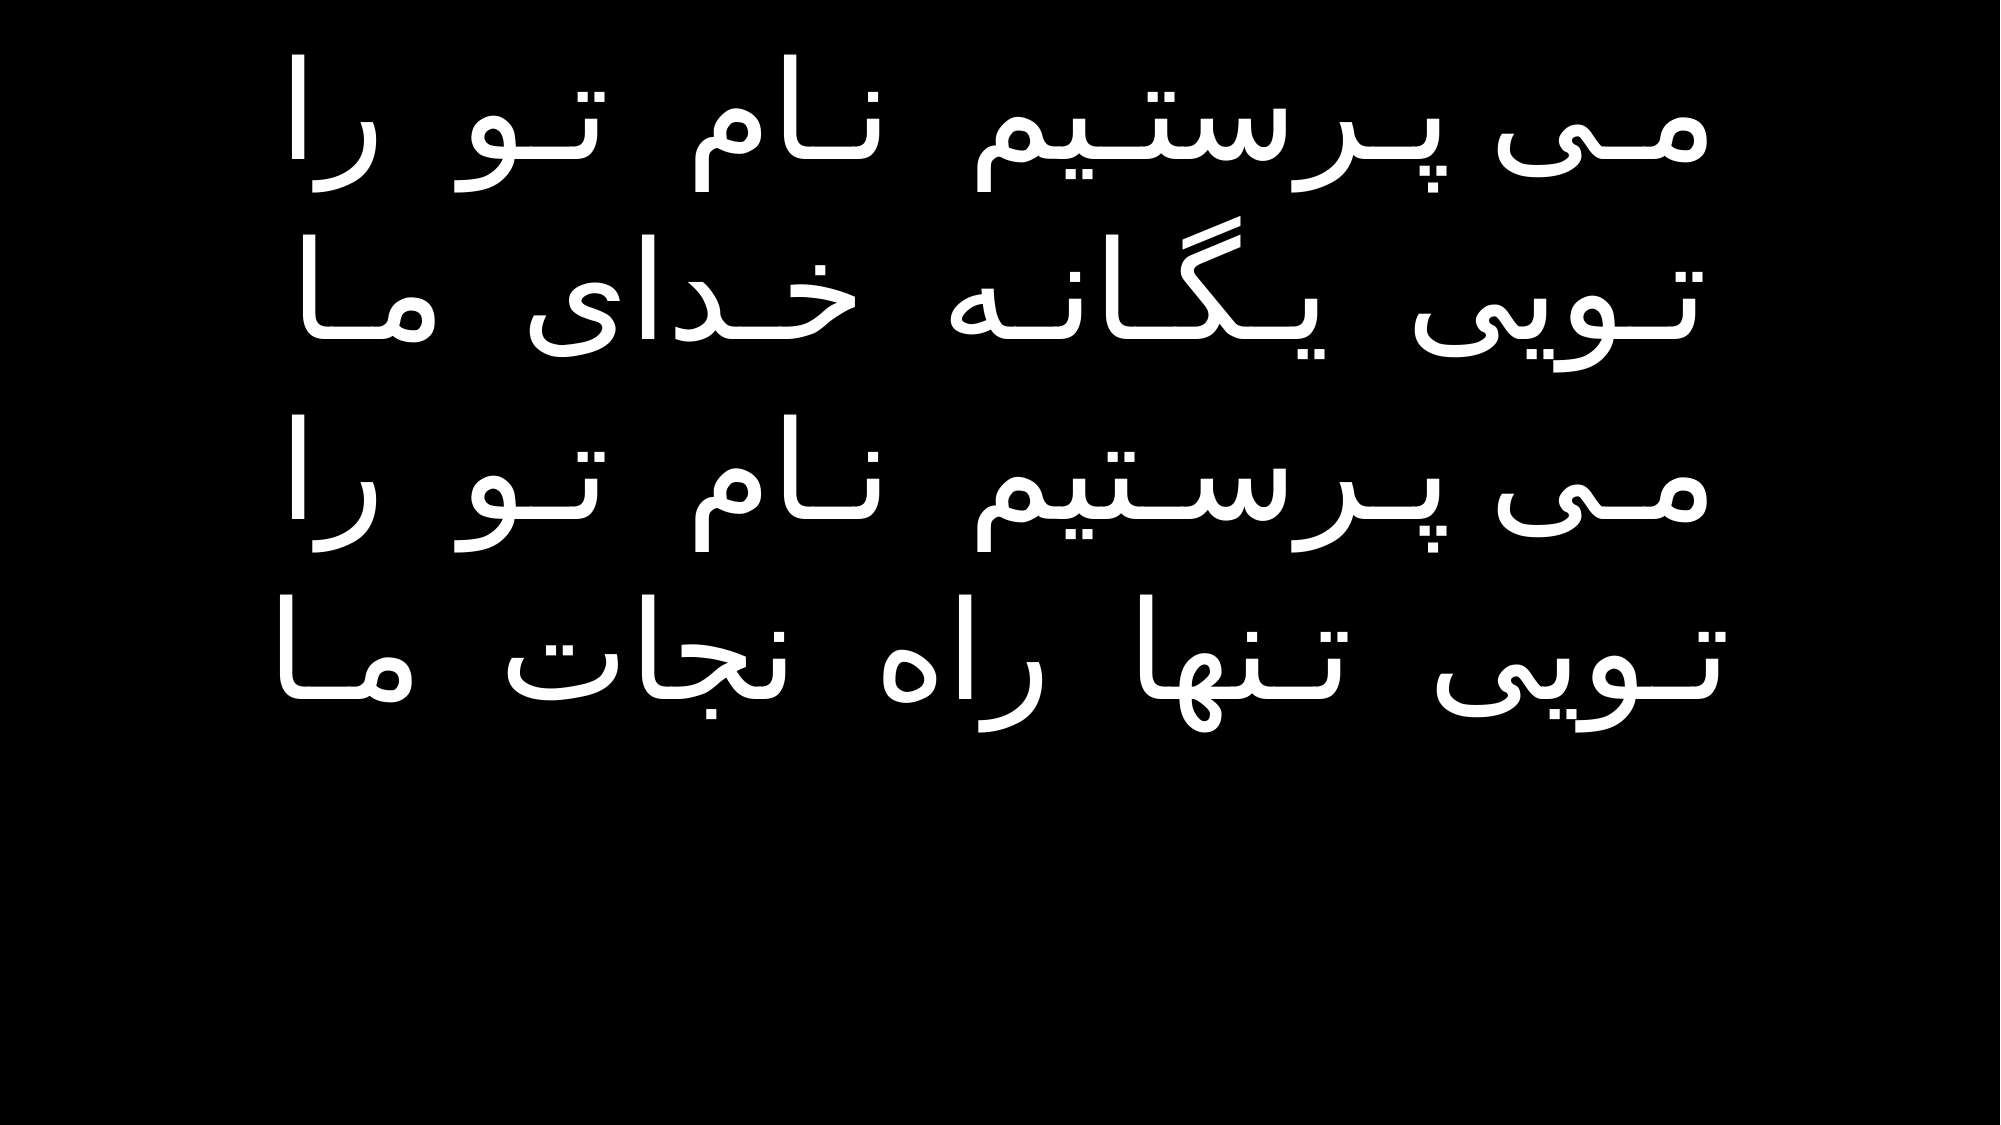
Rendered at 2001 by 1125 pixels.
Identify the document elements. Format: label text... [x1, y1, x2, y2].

text_box مـی پـرستـیم نـام تـو را تـویی یـگـانـه خـدای مـا مـی پـرسـتیم نـام تـو را تـویی تـنها راه نجات مـا [0, 0, 2000, 735]
